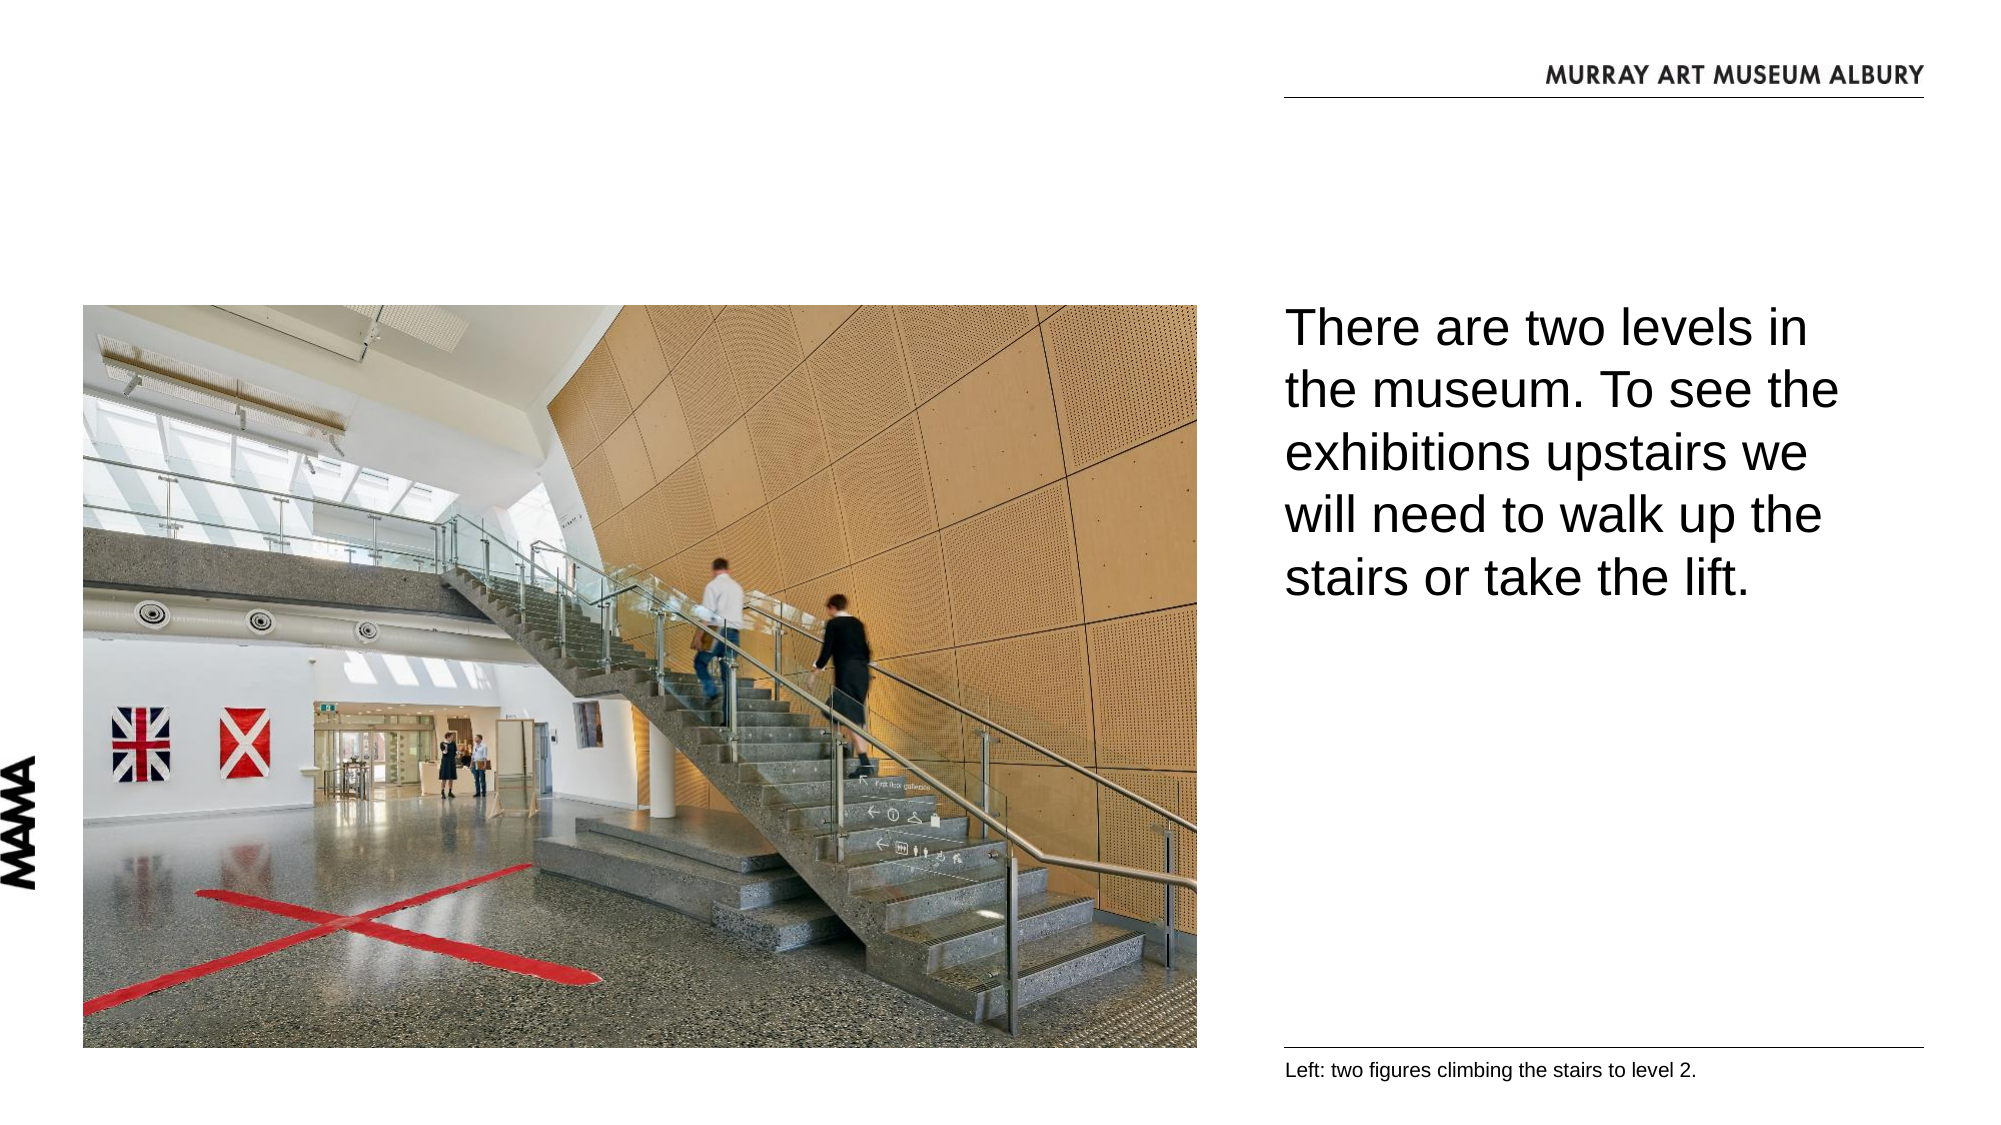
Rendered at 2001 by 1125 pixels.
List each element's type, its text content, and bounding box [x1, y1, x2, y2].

text_box There are two levels in the museum. To see the exhibitions upstairs we will need to walk up the stairs or take the lift. [1270, 285, 1910, 614]
text_box Left: two figures climbing the stairs to level 2. [1270, 1049, 1924, 1090]
picture [1546, 65, 1924, 84]
picture [0, 305, 1197, 1048]
